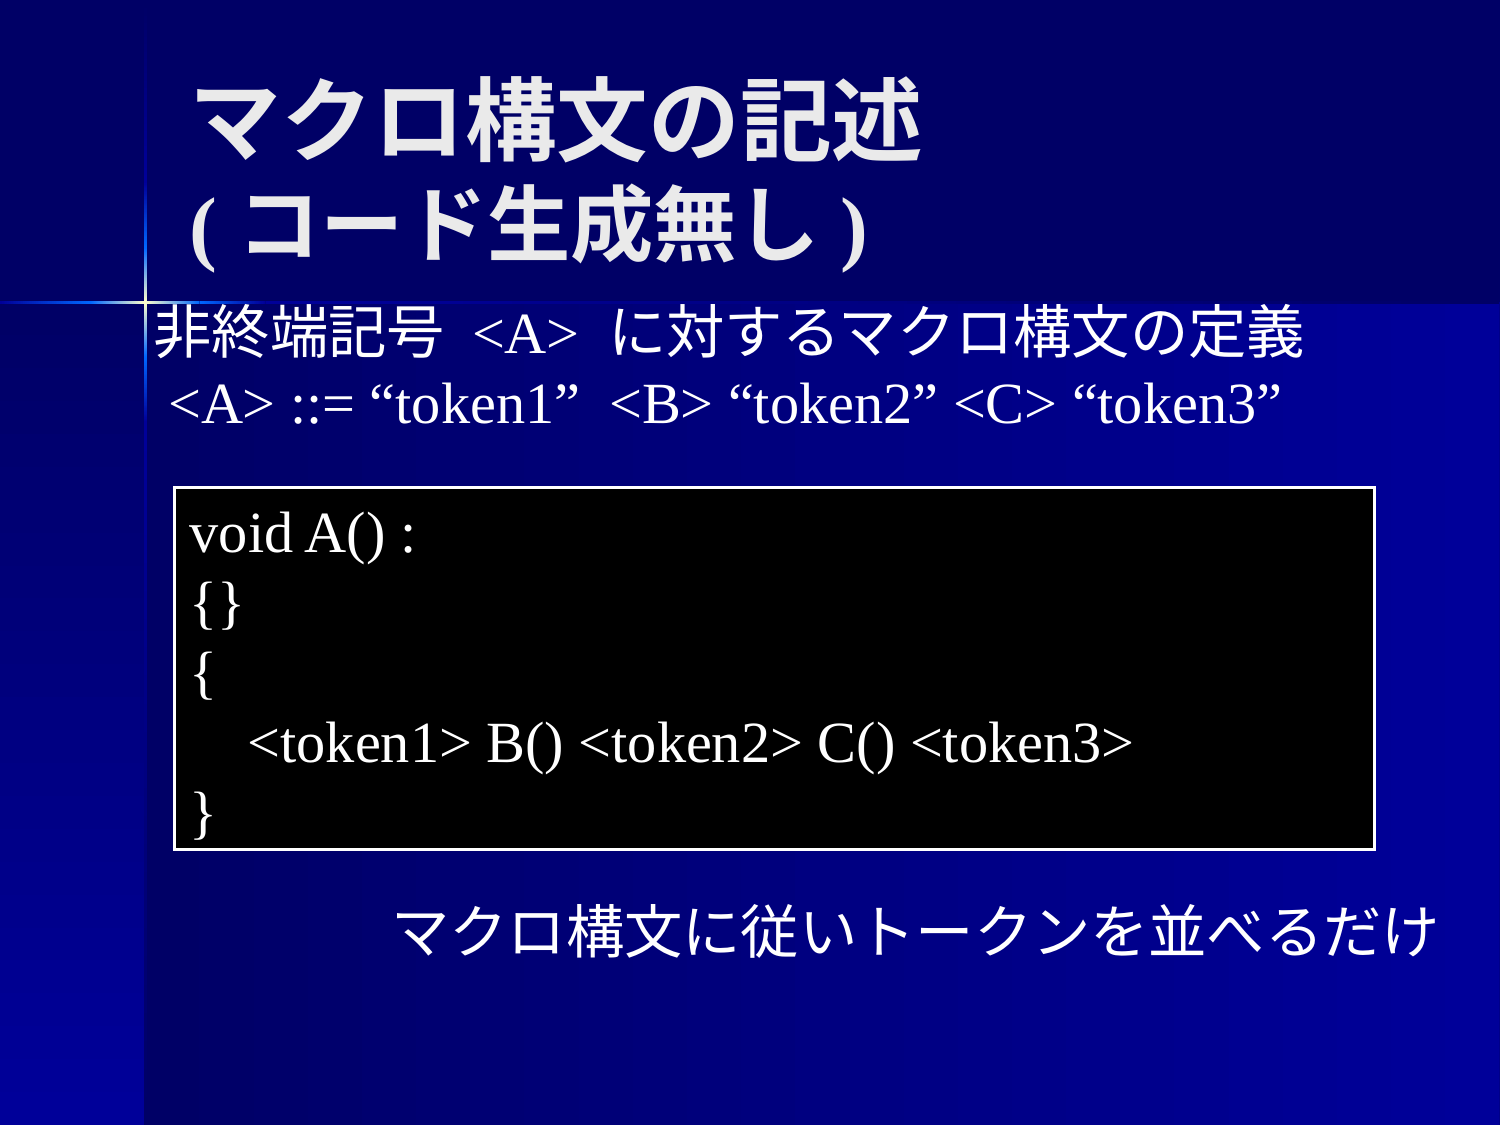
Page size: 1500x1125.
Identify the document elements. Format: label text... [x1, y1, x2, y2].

text_box マクロ構文に従いトークンを並べるだけ [376, 887, 1455, 973]
title マクロ構文の記述 (コード生成無し) [174, 49, 1413, 286]
text_box void A() : {} { <token1> B() <token2> C() <token3> } [174, 487, 1375, 850]
text_box 非終端記号 <A> に対するマクロ構文の定義 <A> ::= “token1” <B> “token2” <C> “token3” [139, 287, 1320, 443]
